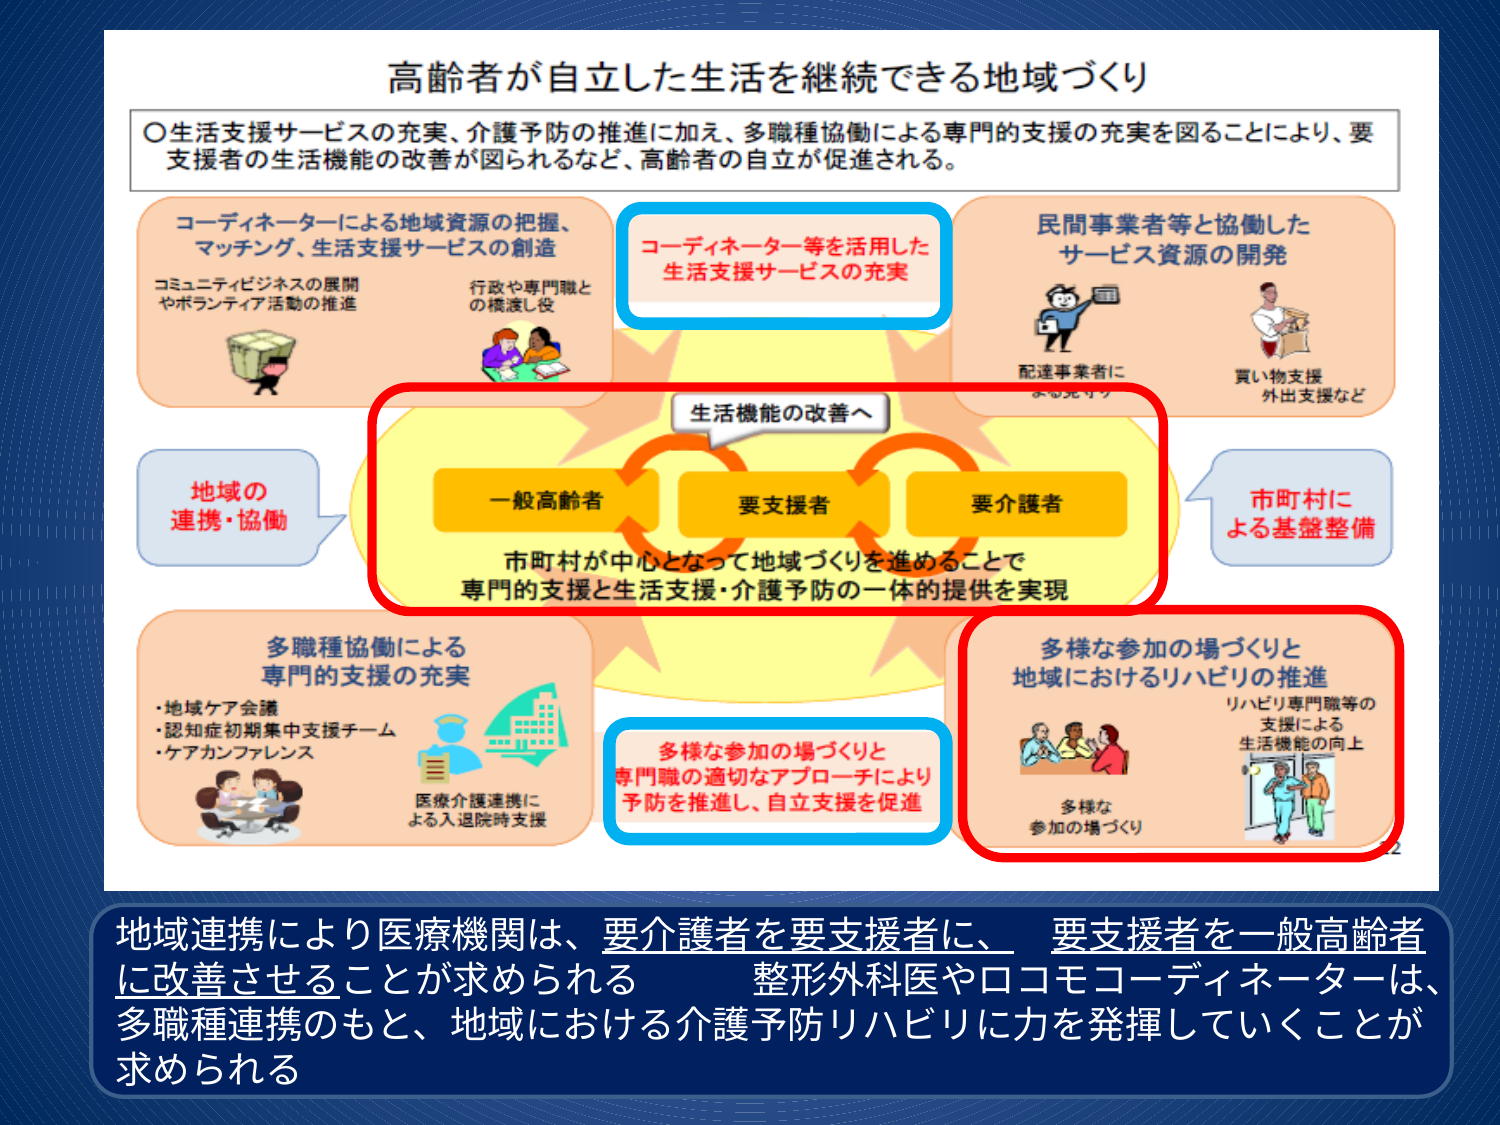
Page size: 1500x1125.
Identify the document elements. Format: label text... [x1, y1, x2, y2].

text_box 地域連携により医療機関は、要介護者を要支援者に、 要支援者を一般高齢者に改善させることが求められる 整形外科医やロコモコーディネーターは、多職種連携のもと、地域における介護予防リハビリに力を発揮していくことが求められる [89, 902, 1454, 1099]
picture [103, 30, 1440, 891]
